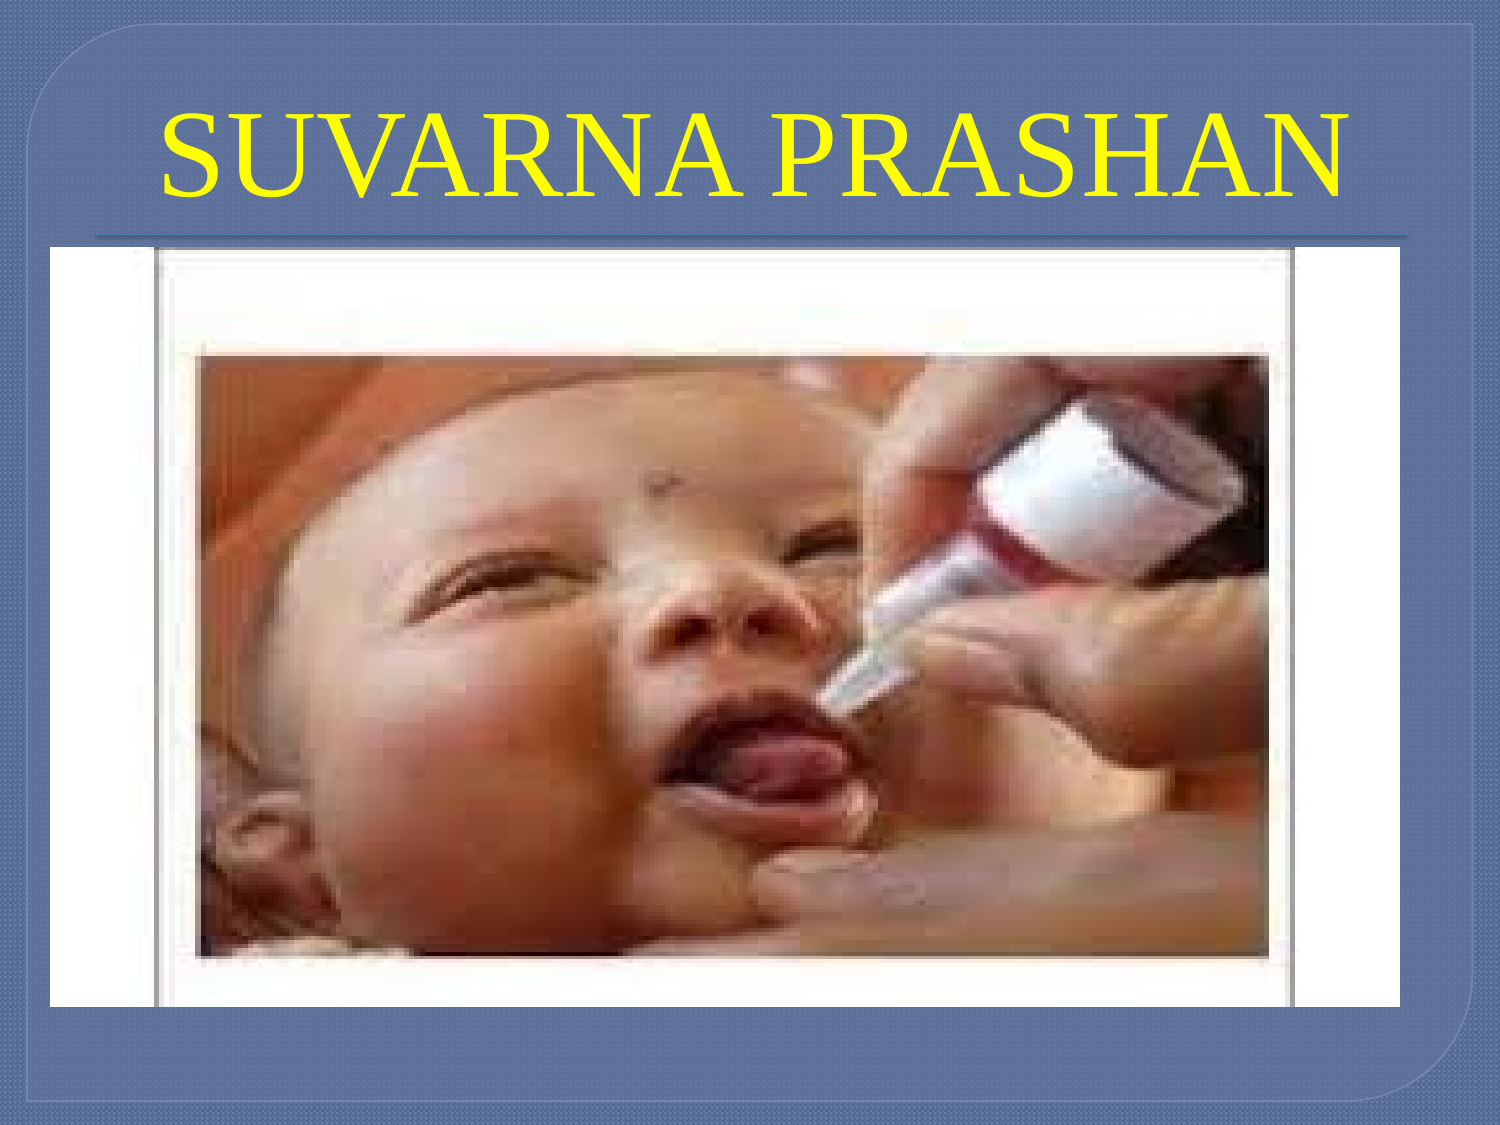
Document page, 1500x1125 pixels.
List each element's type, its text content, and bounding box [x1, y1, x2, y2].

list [49, 247, 1401, 1007]
title SUVARNA PRASHAN [75, 41, 1425, 230]
